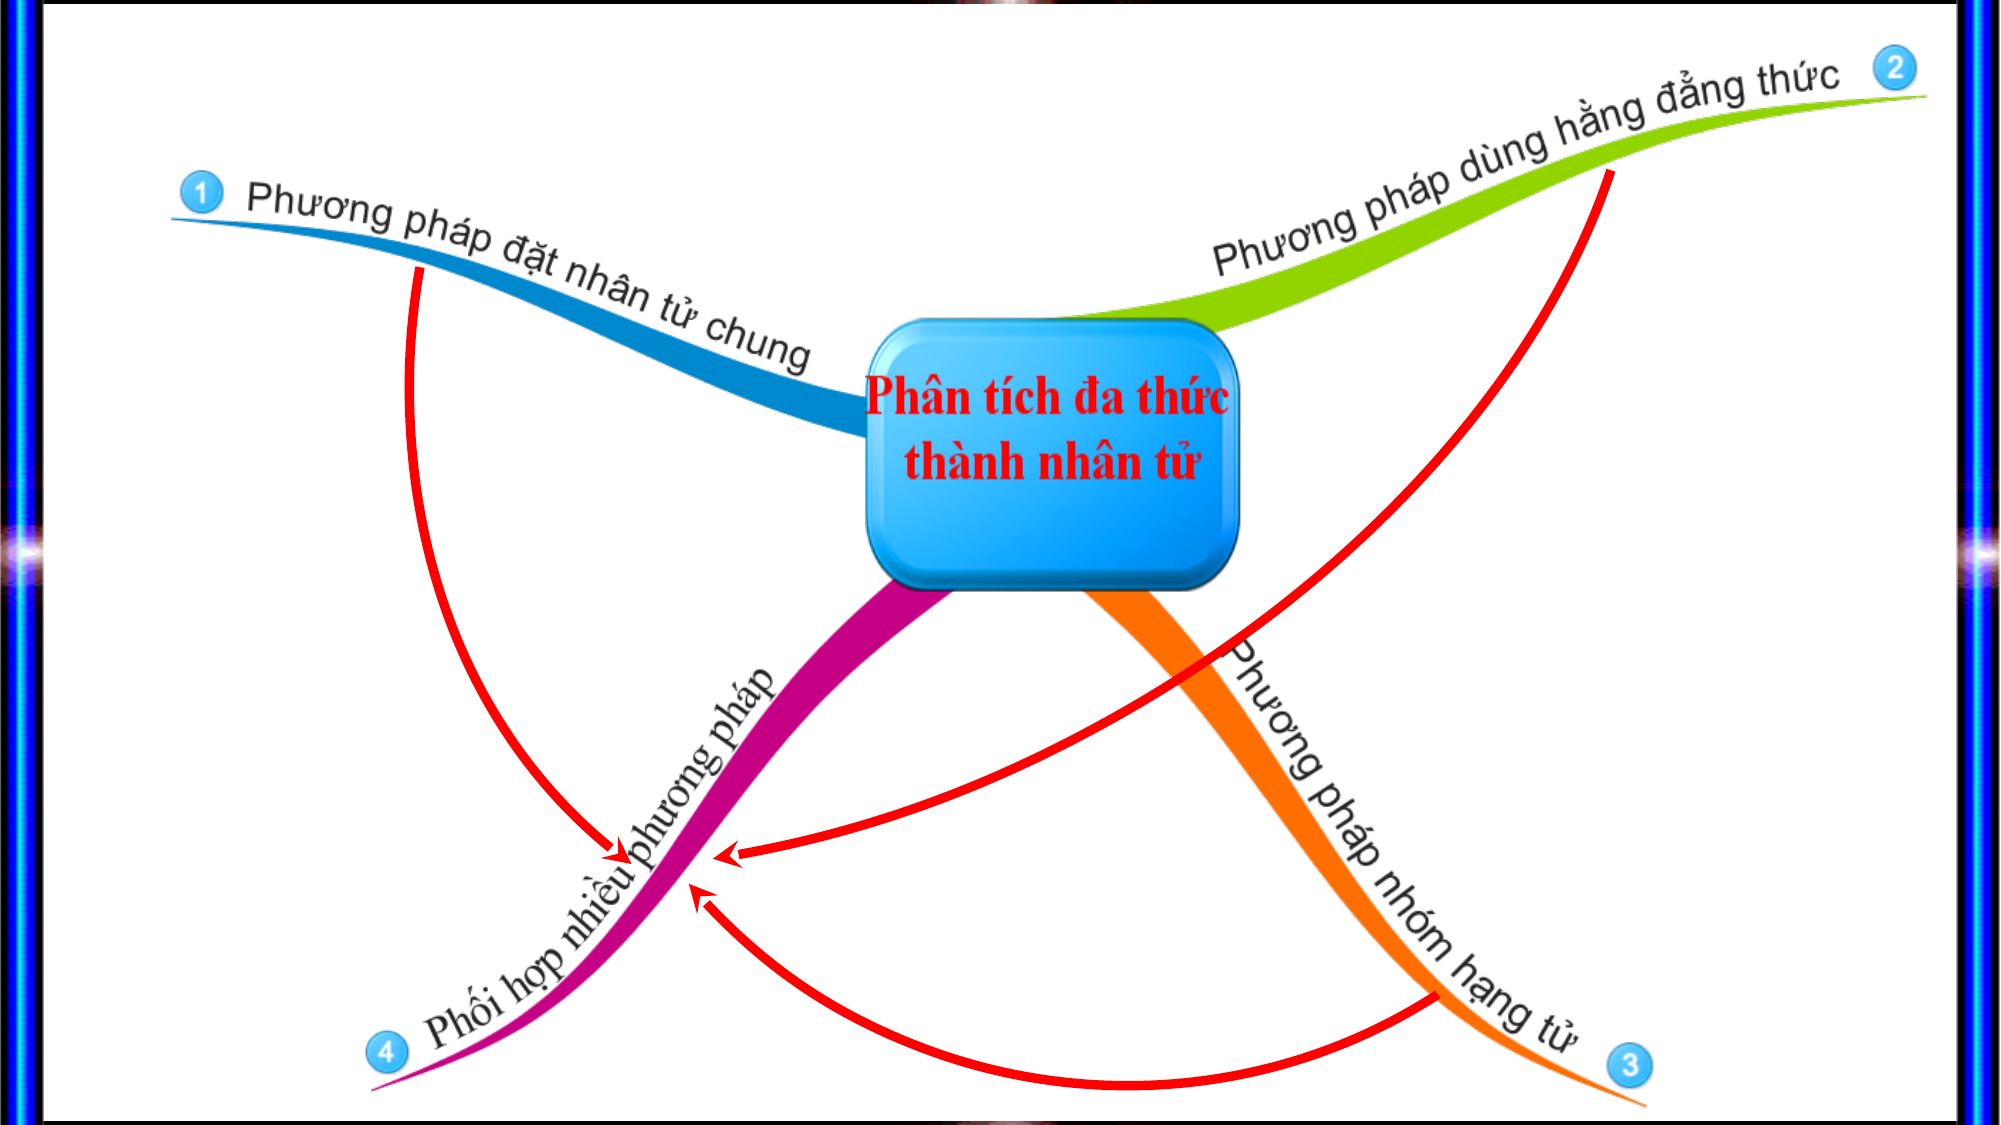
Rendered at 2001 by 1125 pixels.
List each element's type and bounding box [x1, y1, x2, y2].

text_box [0, 0, 2000, 1125]
